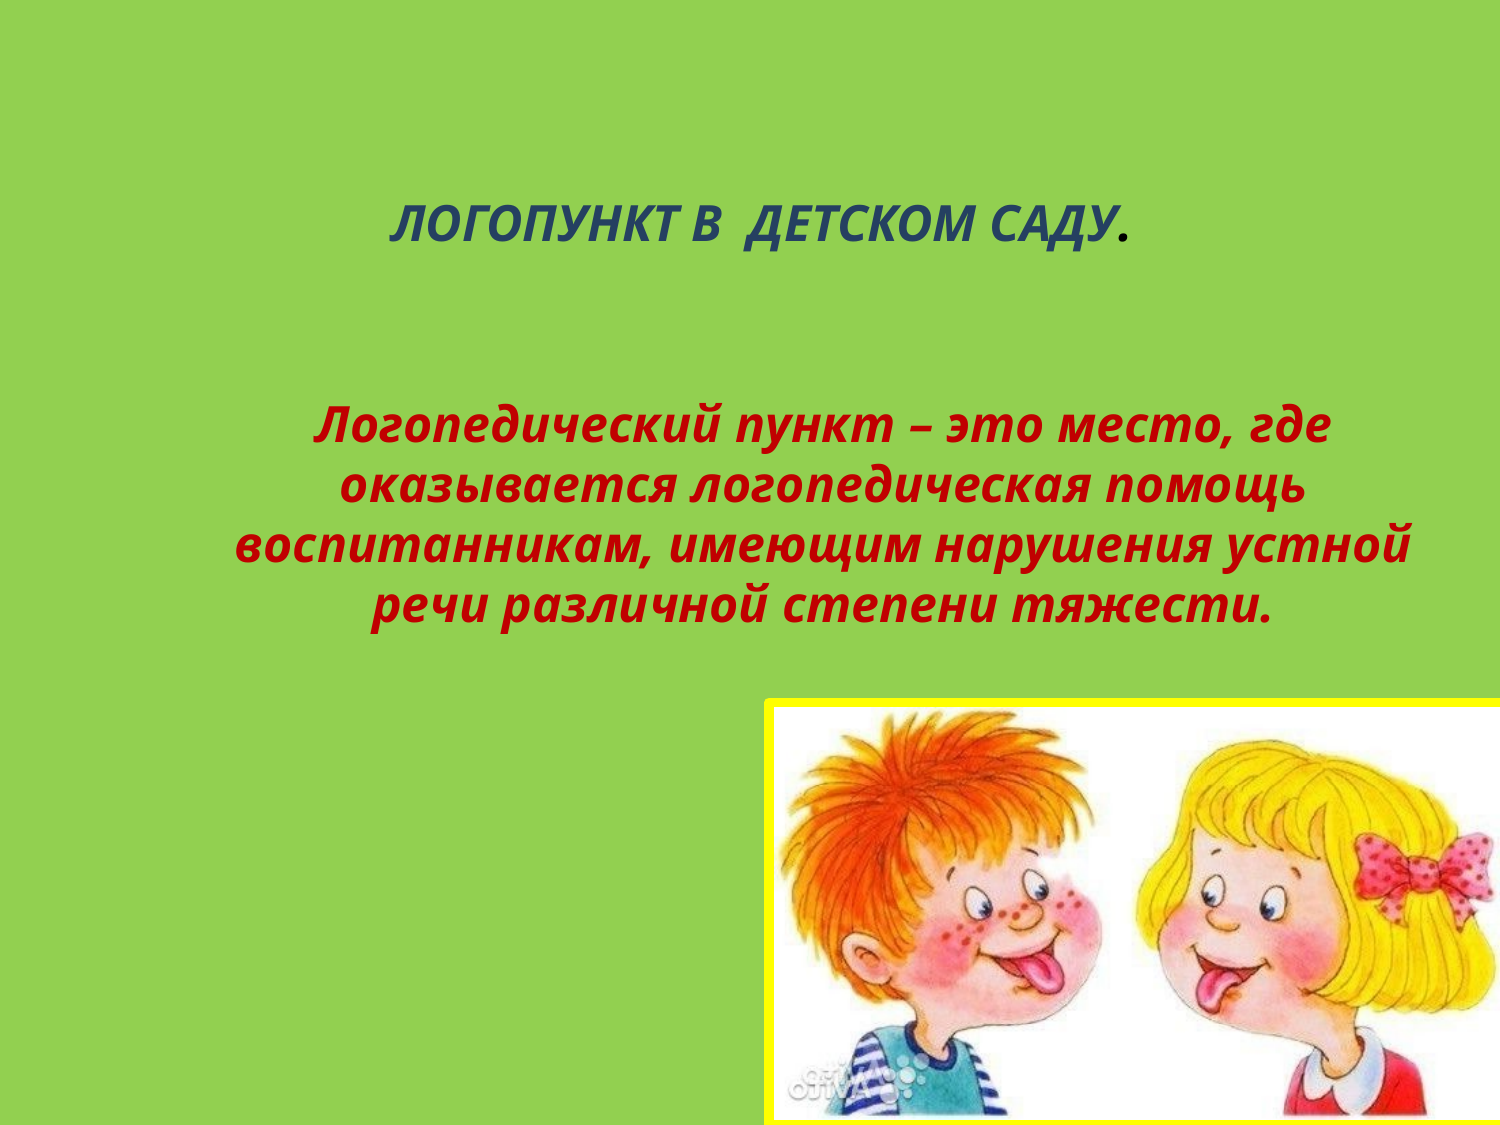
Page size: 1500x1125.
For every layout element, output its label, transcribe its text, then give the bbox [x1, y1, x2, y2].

picture [773, 706, 1500, 1121]
text_box Логопедический пункт – это место, где оказывается логопедическая помощь воспитанникам, имеющим нарушения устной речи различной степени тяжести. [171, 385, 1477, 640]
text_box ЛОГОПУНКТ В ДЕТСКОМ САДУ. [360, 184, 1164, 260]
